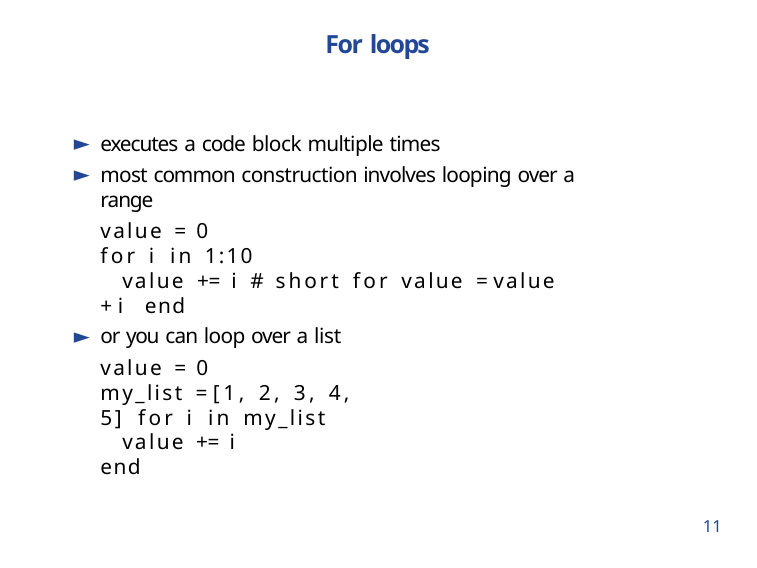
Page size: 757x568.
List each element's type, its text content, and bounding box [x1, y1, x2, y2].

text_box executes a code block multiple times most common construction involves looping over a range value = 0 for i in 1:10 value += i # short for value = value + i end or you can loop over a list value = 0 my_list = [1, 2, 3, 4, 5] for i in my_list value += i end [67, 122, 602, 479]
slide_number 11 [696, 520, 729, 568]
title For loops [323, 26, 433, 122]
